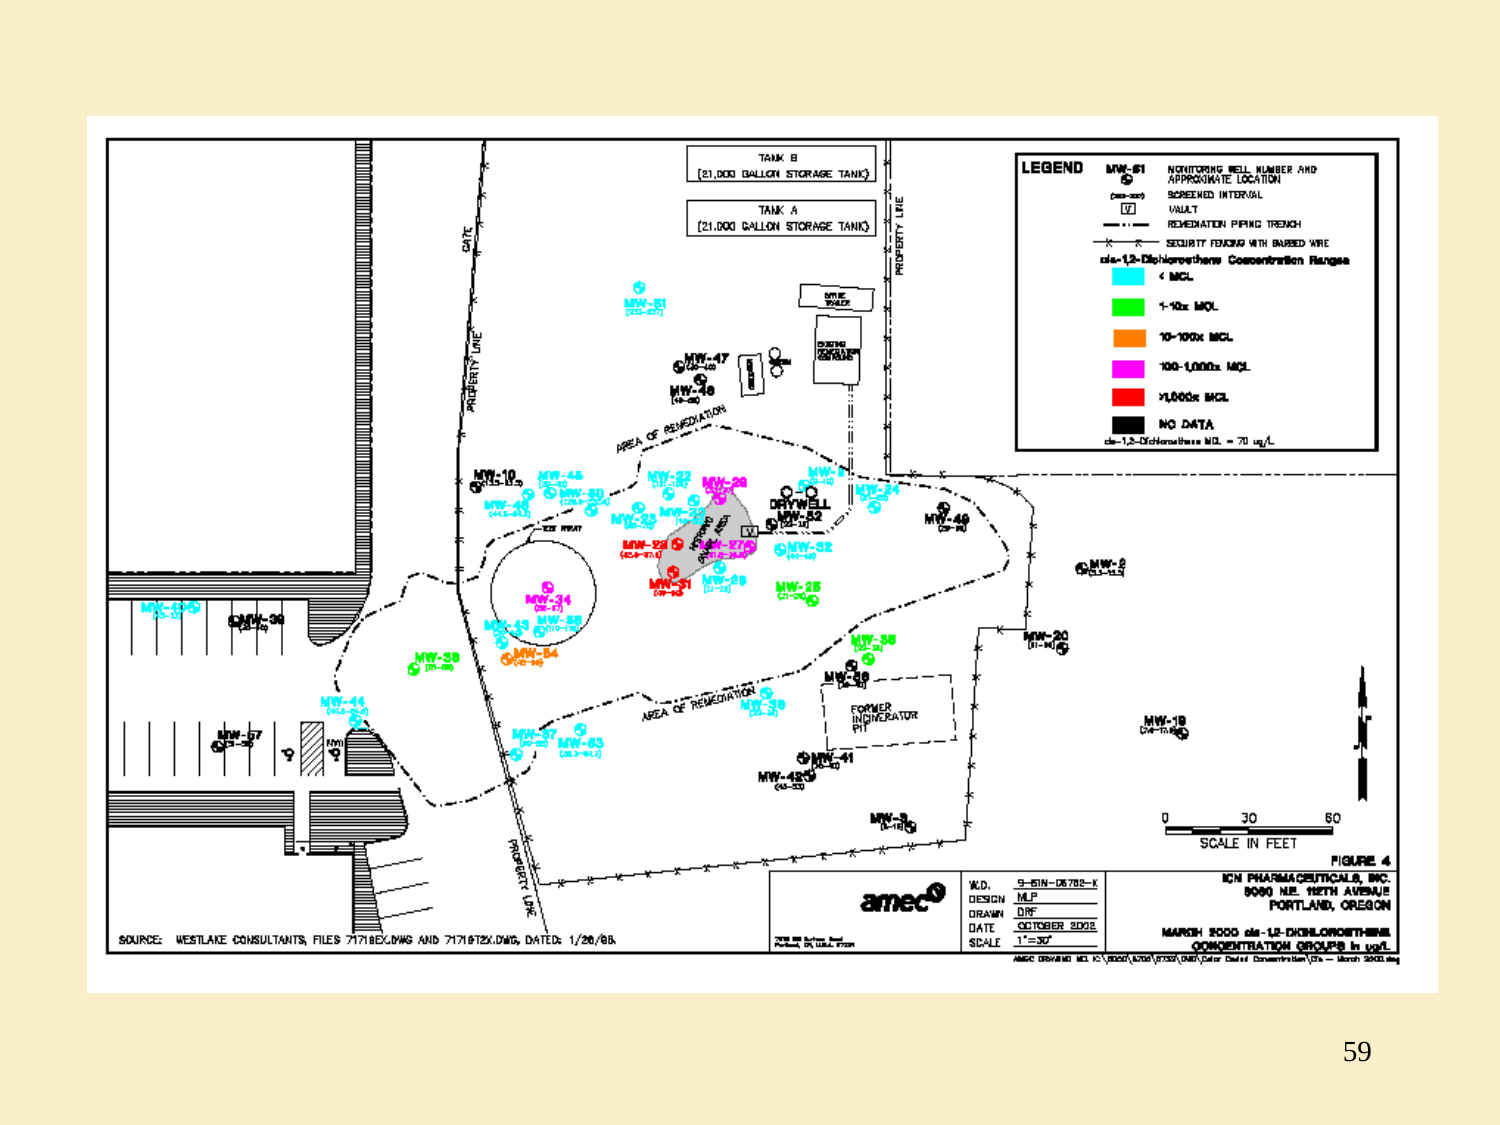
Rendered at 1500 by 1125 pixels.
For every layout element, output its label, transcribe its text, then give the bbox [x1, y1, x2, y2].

slide_number 59 [1074, 1025, 1388, 1100]
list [87, 116, 1438, 993]
